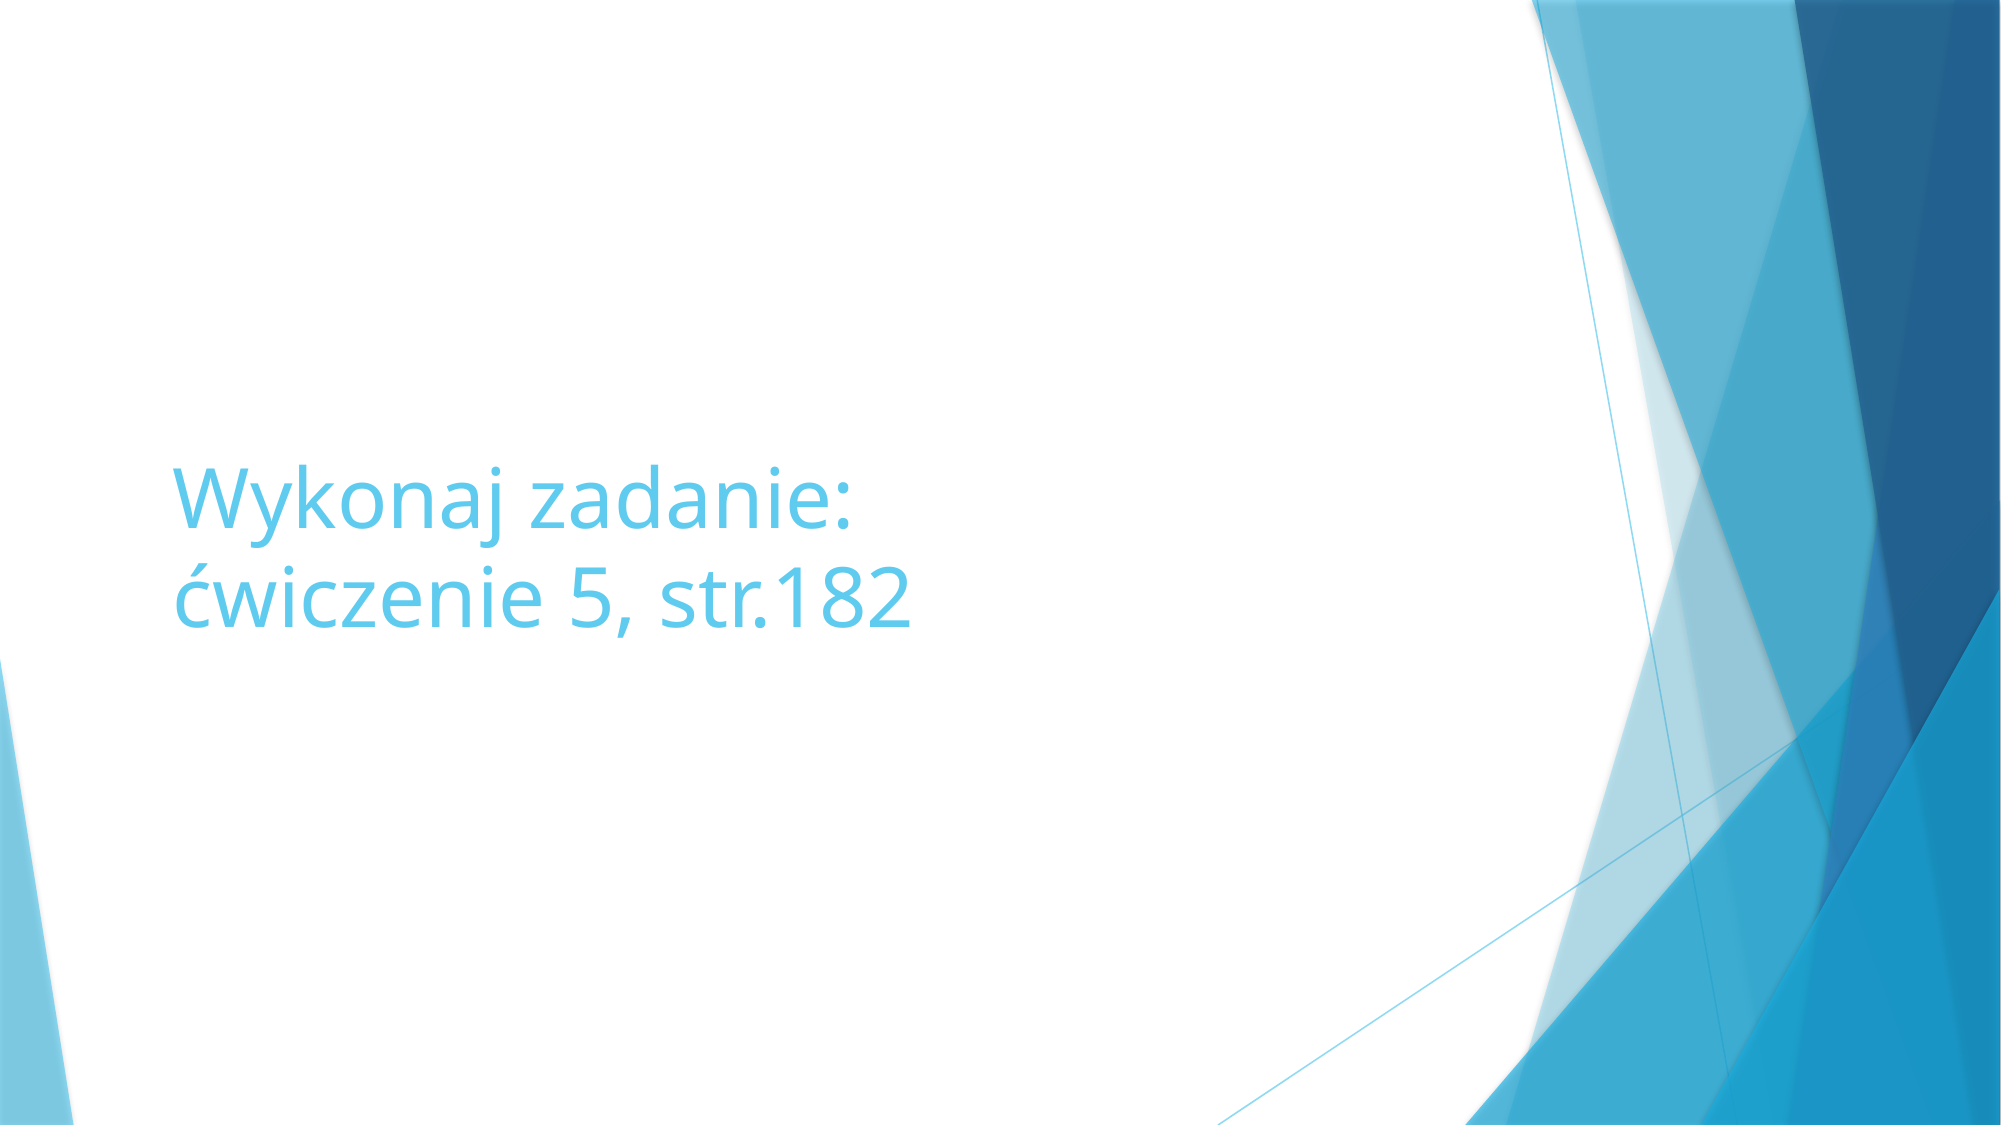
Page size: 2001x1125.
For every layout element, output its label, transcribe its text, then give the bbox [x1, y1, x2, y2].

title Wykonaj zadanie: ćwiczenie 5, str.182 [157, 304, 1568, 753]
